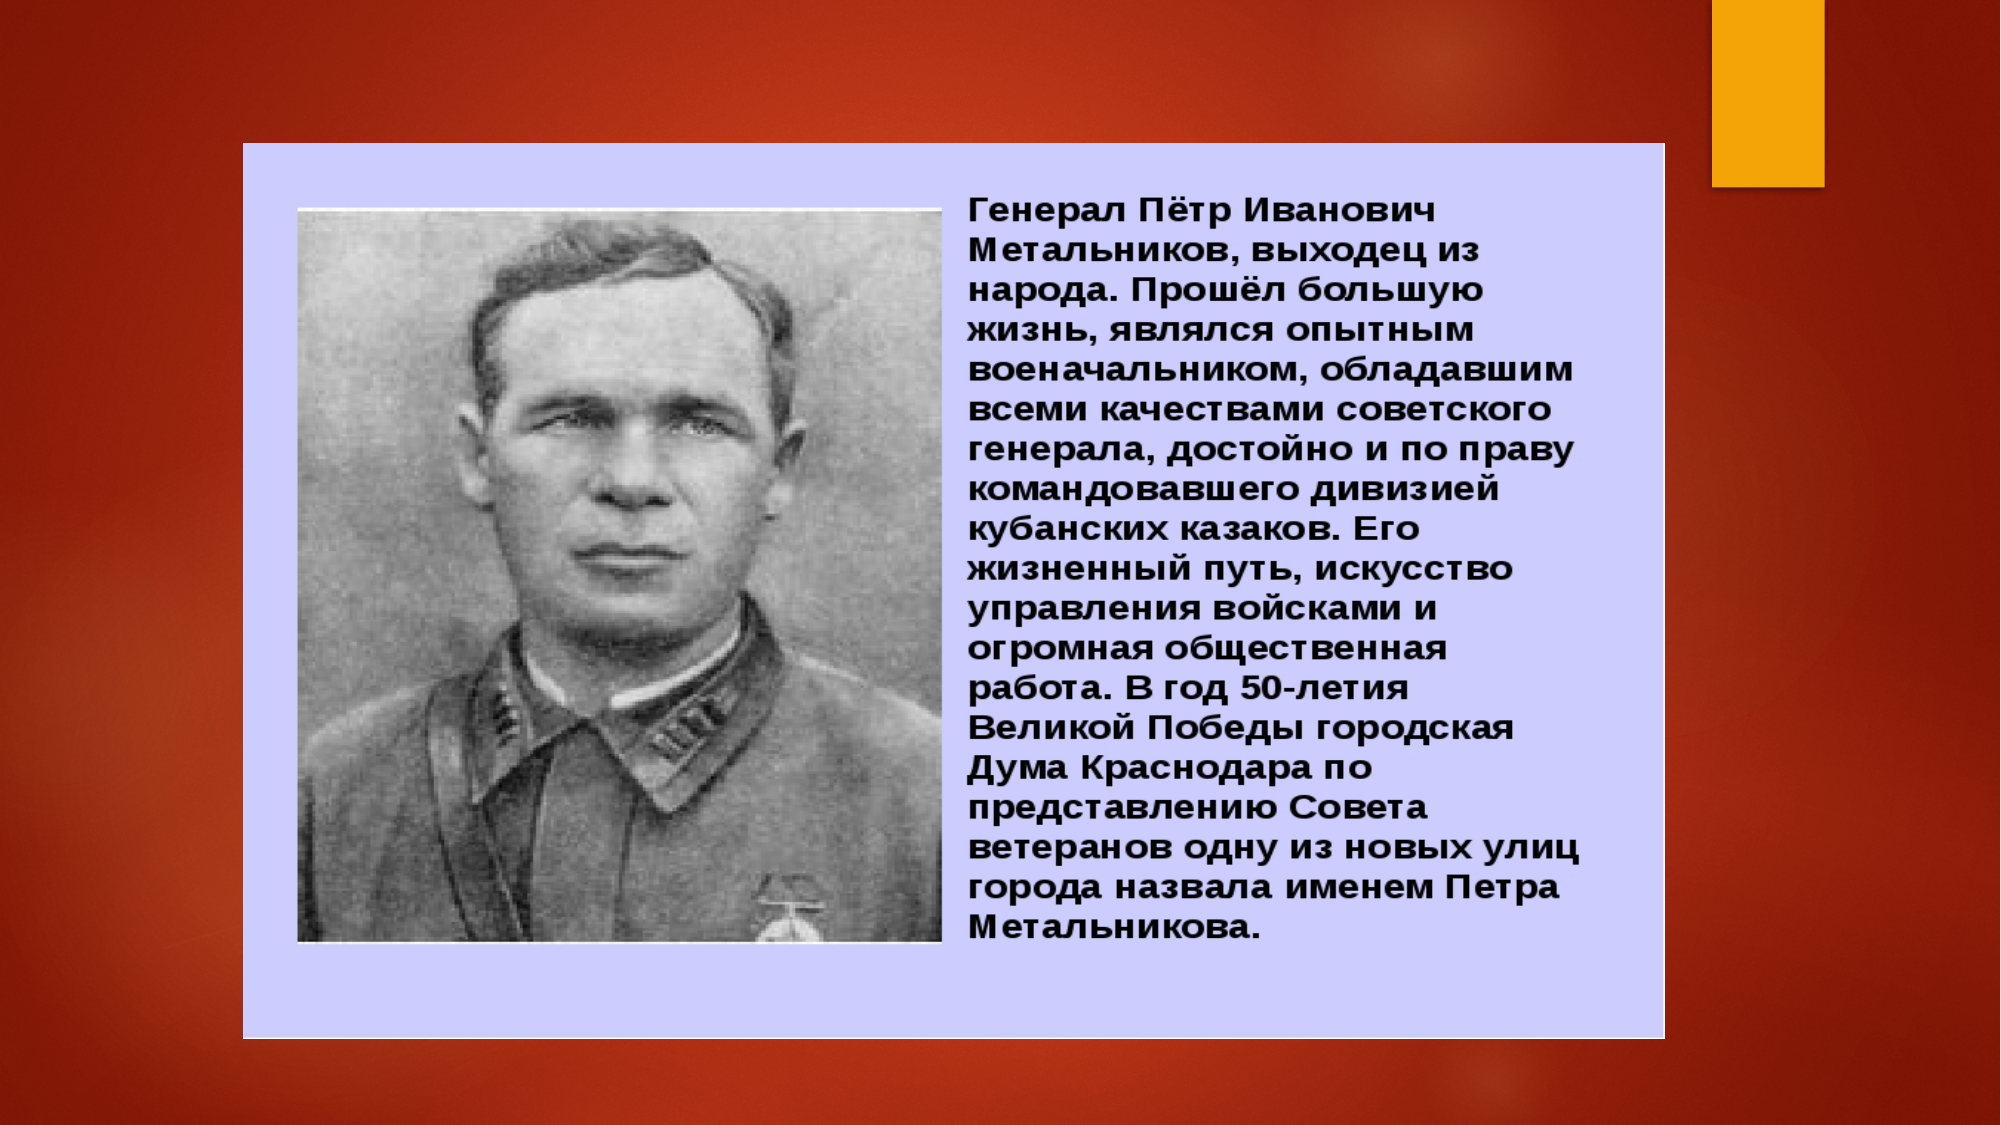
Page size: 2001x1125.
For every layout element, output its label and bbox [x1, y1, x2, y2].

picture [0, 0, 1665, 1125]
